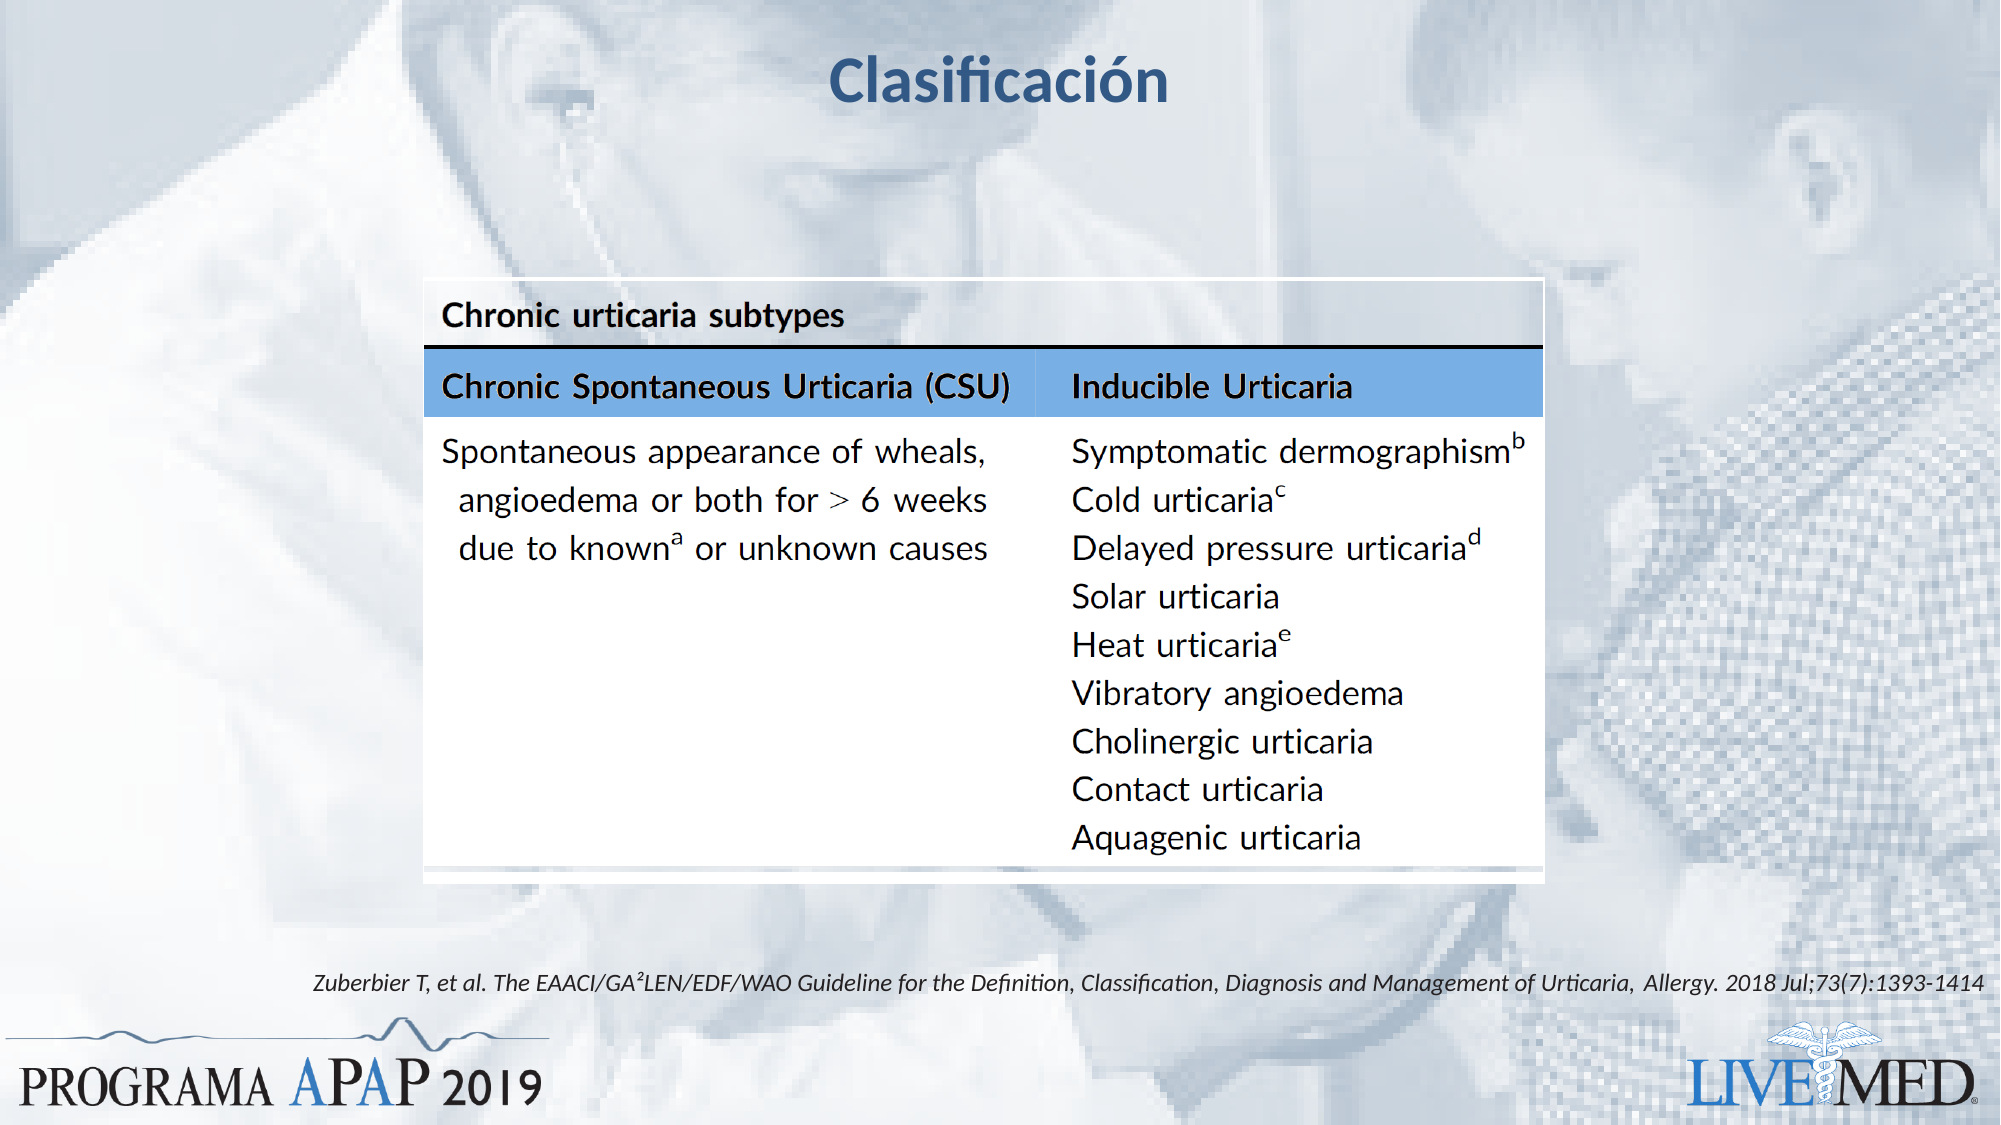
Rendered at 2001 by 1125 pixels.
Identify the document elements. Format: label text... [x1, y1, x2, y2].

picture [1687, 1021, 1978, 1106]
picture [19, 1057, 541, 1106]
list Zuberbier T, et al. The EAACI/GA²LEN/EDF/WAO Guideline for the Definition, Classification, Diagnosis and Management of Urticaria, Allergy. 2018 Jul;73(7):1393-1414 [99, 958, 2000, 1007]
title Clasificación [99, 26, 1900, 126]
picture [422, 277, 1545, 885]
